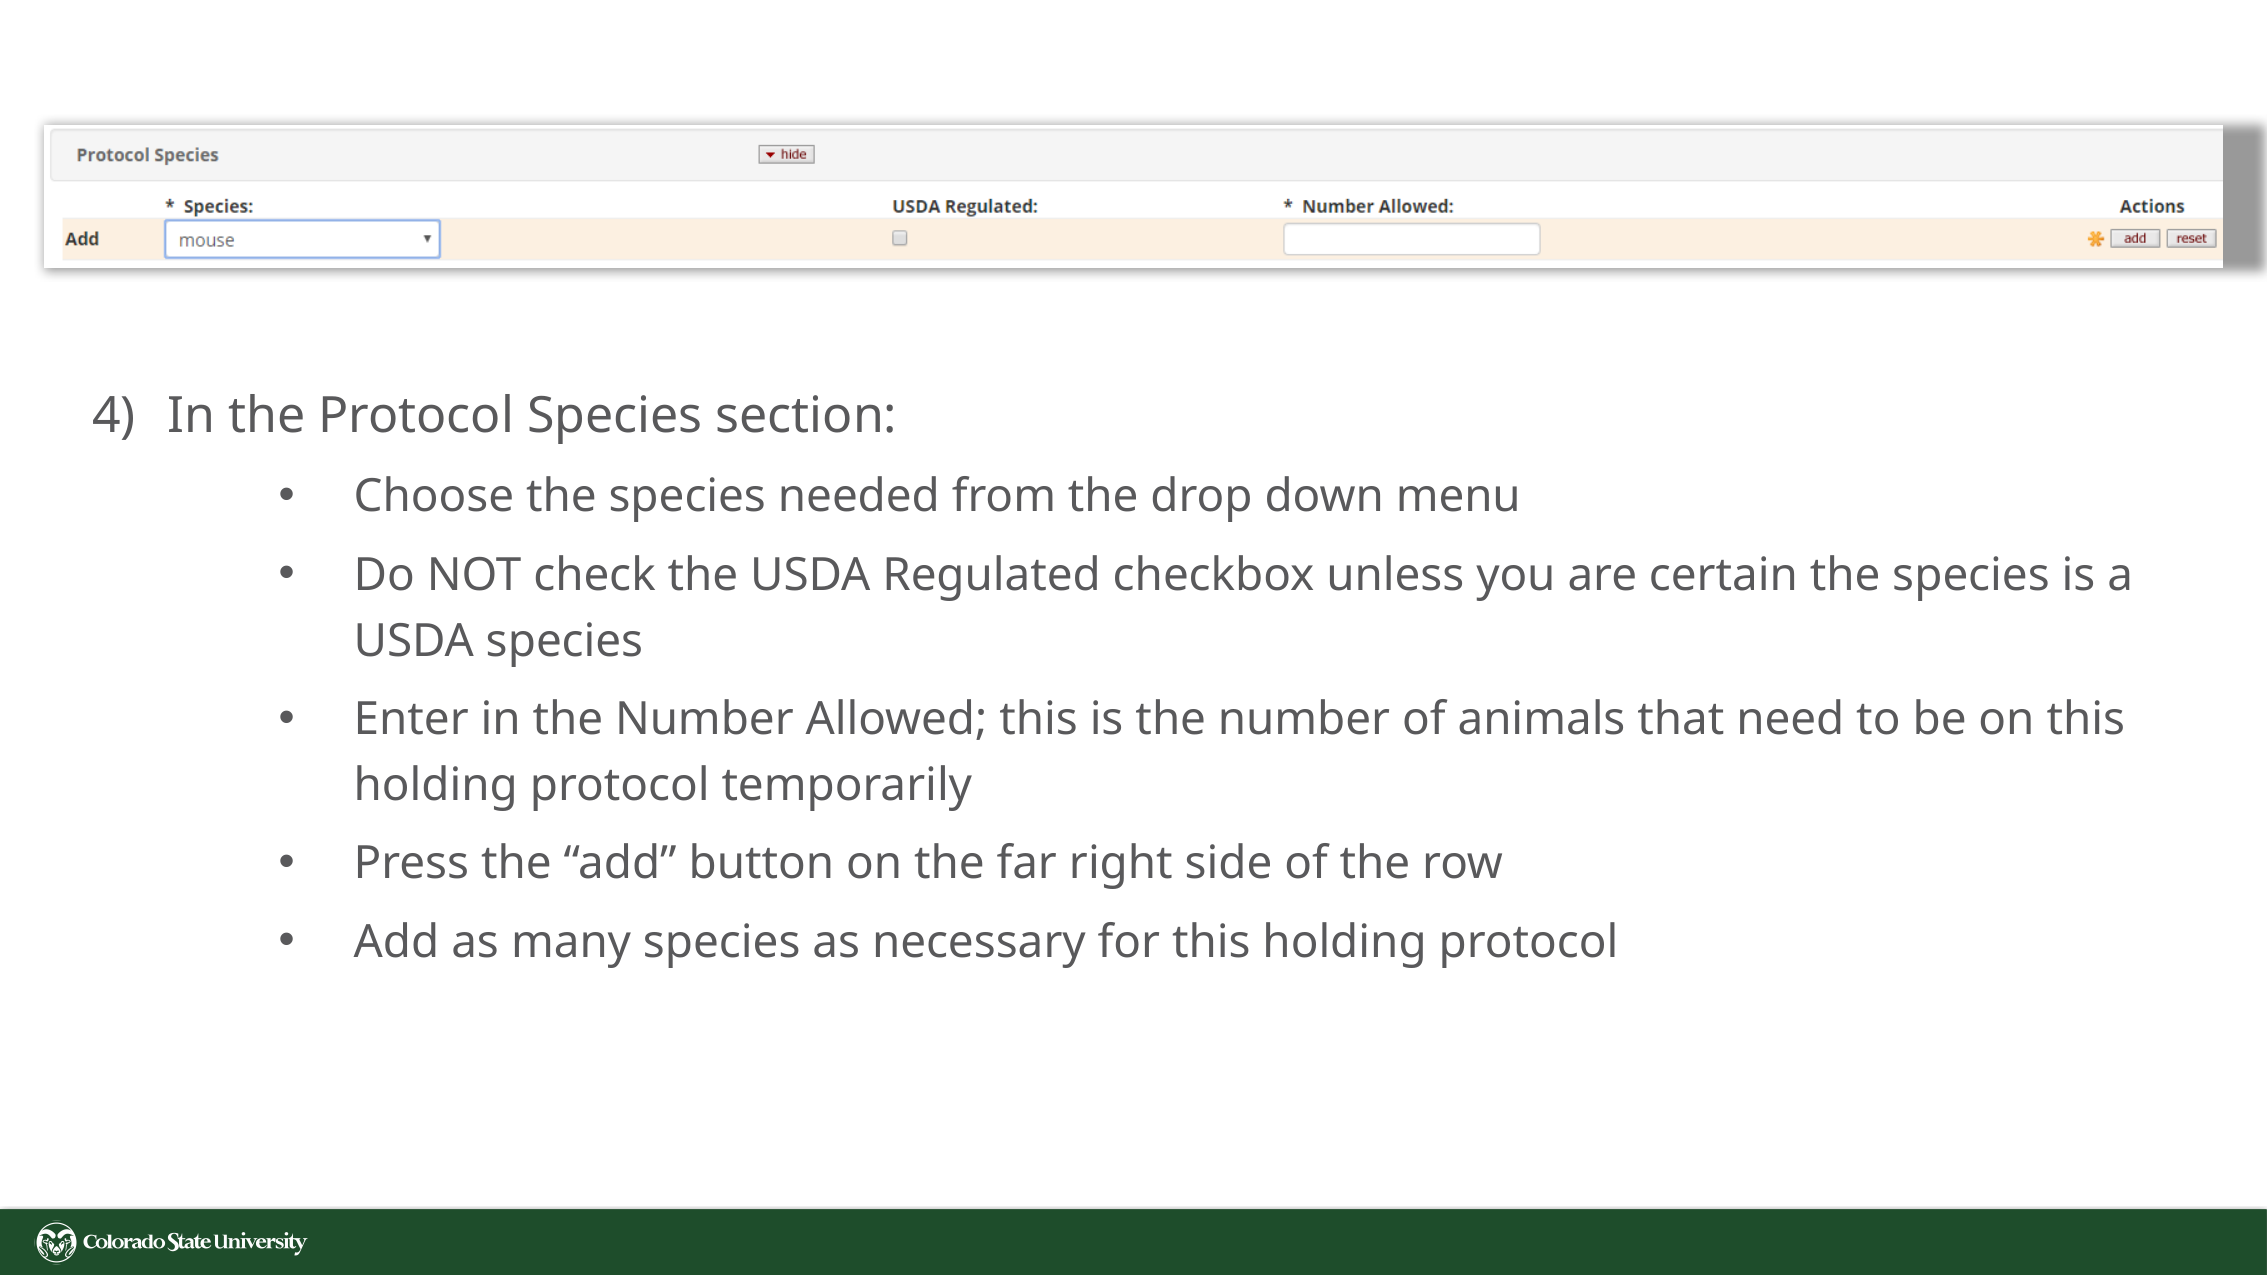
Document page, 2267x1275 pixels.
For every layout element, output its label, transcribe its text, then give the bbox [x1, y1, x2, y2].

list In the Protocol Species section: Choose the species needed from the drop down menu Do NOT check the USDA Regulated checkbox unless you are certain the species is a USDA species Enter in the Number Allowed; this is the number of animals that need to be on this holding protocol temporarily Press the “add” button on the far right side of the row Add as many species as necessary for this holding protocol [77, 358, 2190, 981]
picture [43, 125, 2223, 269]
picture [24, 1209, 319, 1275]
